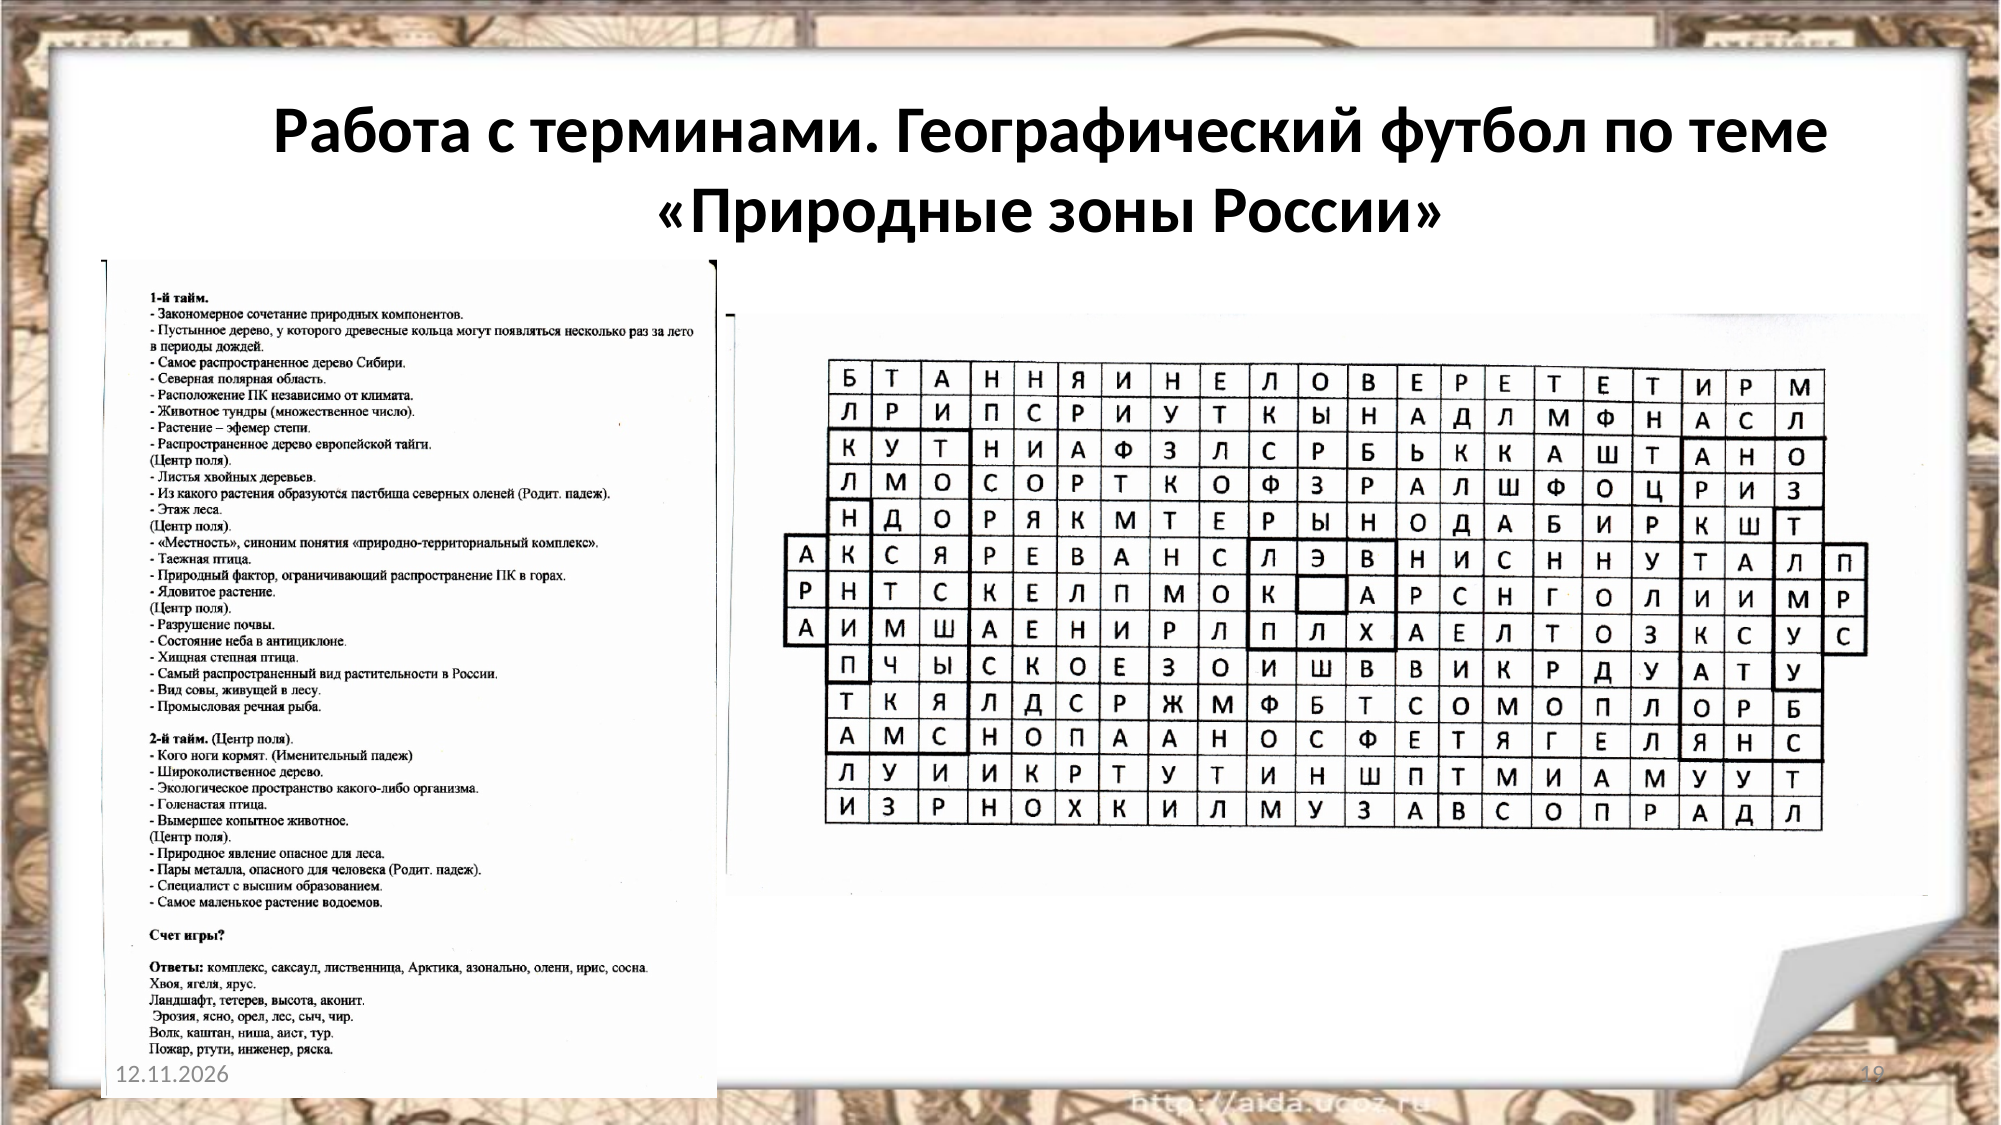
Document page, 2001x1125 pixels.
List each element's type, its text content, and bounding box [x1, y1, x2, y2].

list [0, 369, 828, 988]
slide_number 19 [1622, 1042, 1900, 1103]
title Работа с терминами. Географический футбол по теме «Природные зоны России» [152, 72, 1029, 260]
picture [0, 0, 2001, 1125]
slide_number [99, 1042, 567, 1103]
title Работа с терминами. Географический футбол по теме «Природные зоны России» [1622, 72, 1953, 260]
